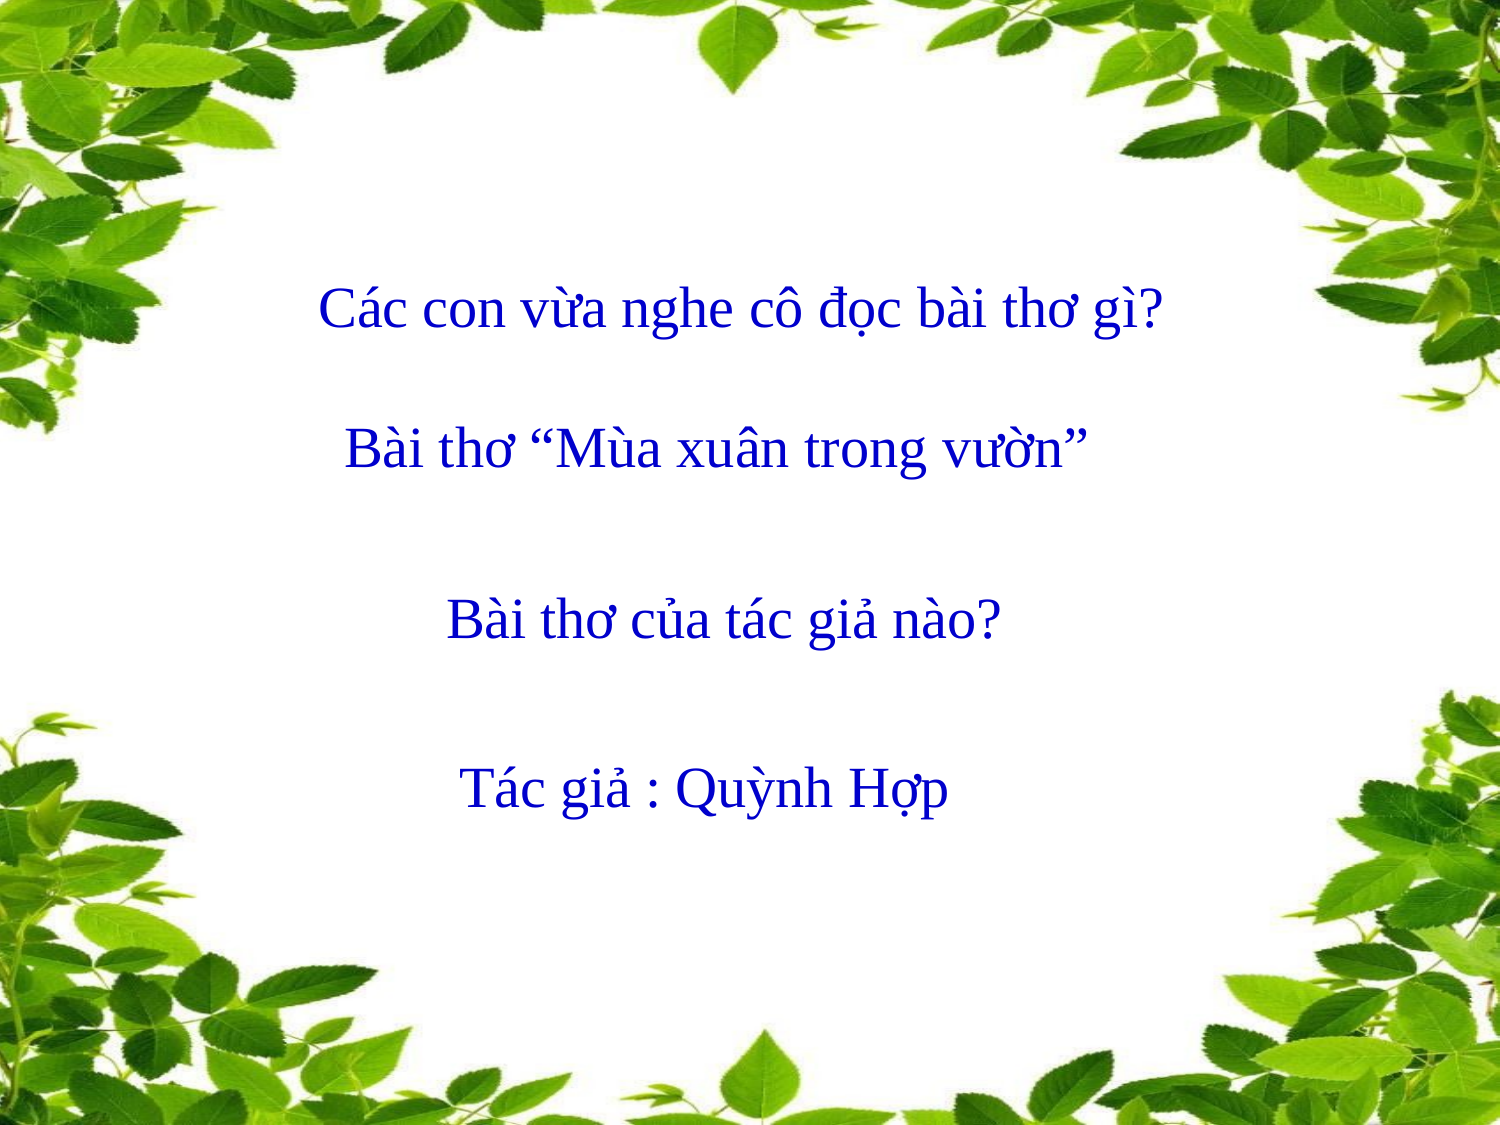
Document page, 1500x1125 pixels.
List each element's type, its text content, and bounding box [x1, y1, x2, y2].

text_box [0, 0, 1500, 1125]
text_box Các con vừa nghe cô đọc bài thơ gì? Bài thơ “Mùa xuân trong vườn” Bài thơ của tác giả nào? Tác giả : Quỳnh Hợp [316, 266, 1170, 820]
